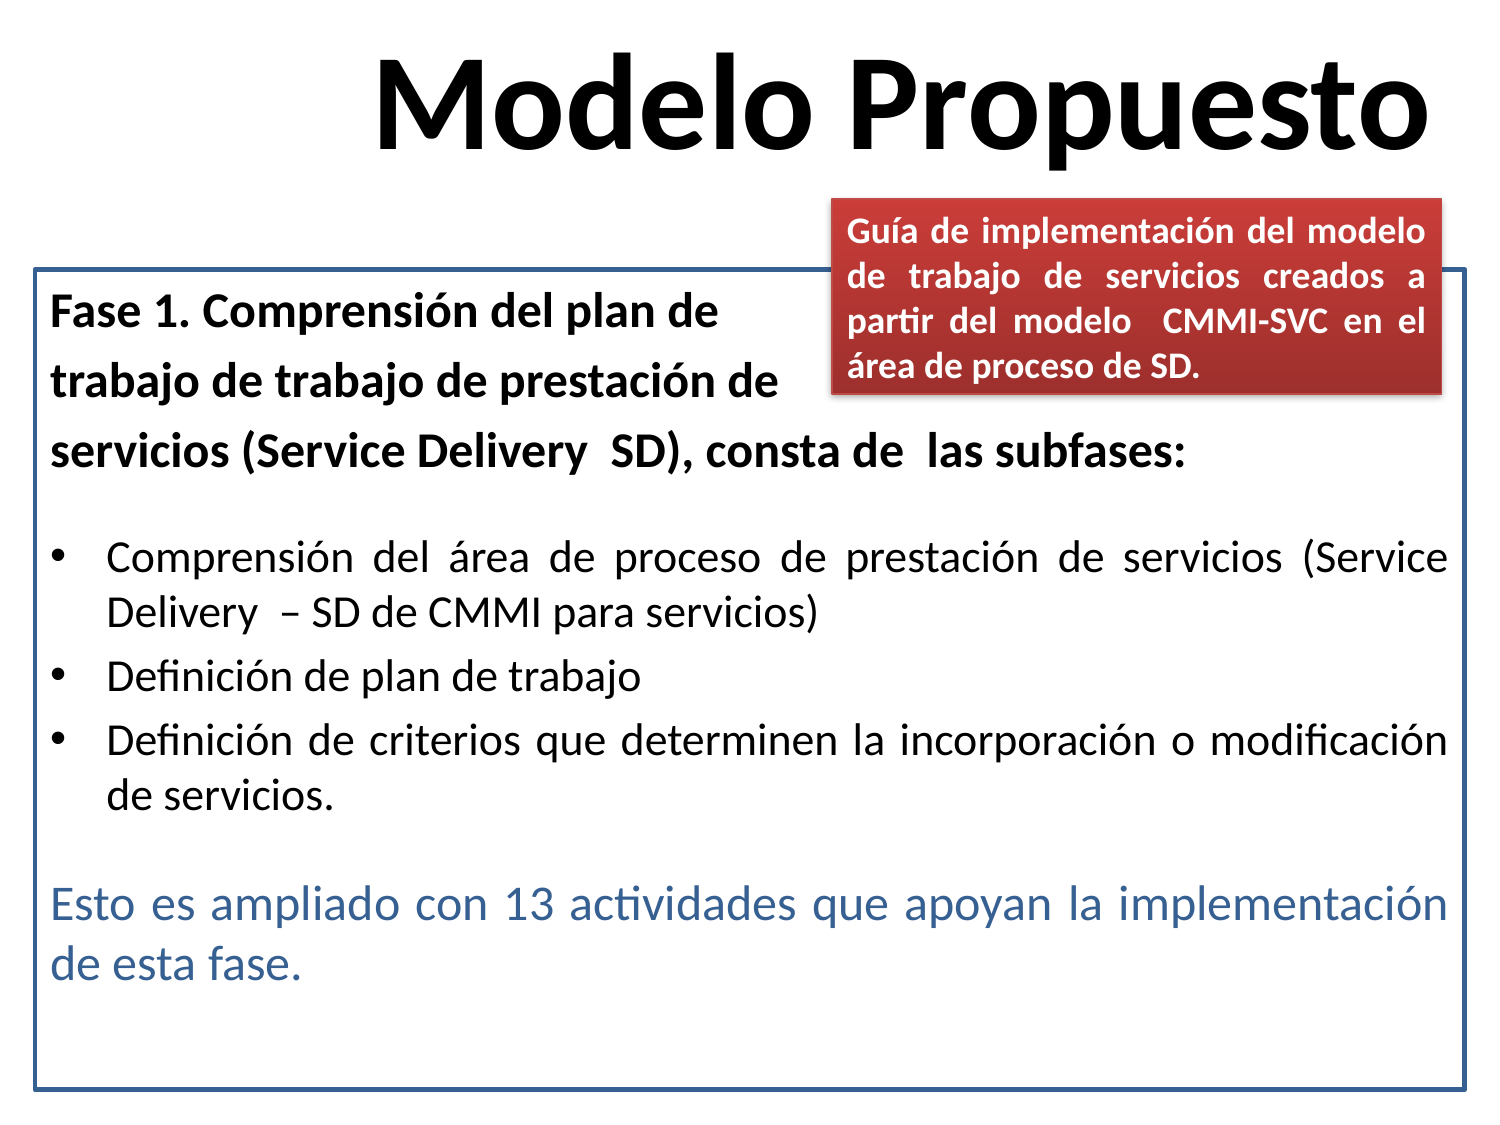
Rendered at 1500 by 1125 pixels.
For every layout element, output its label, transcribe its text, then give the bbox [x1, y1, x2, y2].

title Modelo Propuesto [96, 19, 1447, 171]
list Fase 1. Comprensión del plan de trabajo de trabajo de prestación de servicios (Service Delivery SD), consta de las subfases: Comprensión del área de proceso de prestación de servicios (Service Delivery – SD de CMMI para servicios) Definición de plan de trabajo Definición de criterios que determinen la incorporación o modificación de servicios. Esto es ampliado con 13 actividades que apoyan la implementación de esta fase. [35, 269, 1465, 1090]
text_box Guía de implementación del modelo de trabajo de servicios creados a partir del modelo CMMI-SVC en el área de proceso de SD. [831, 198, 1442, 395]
